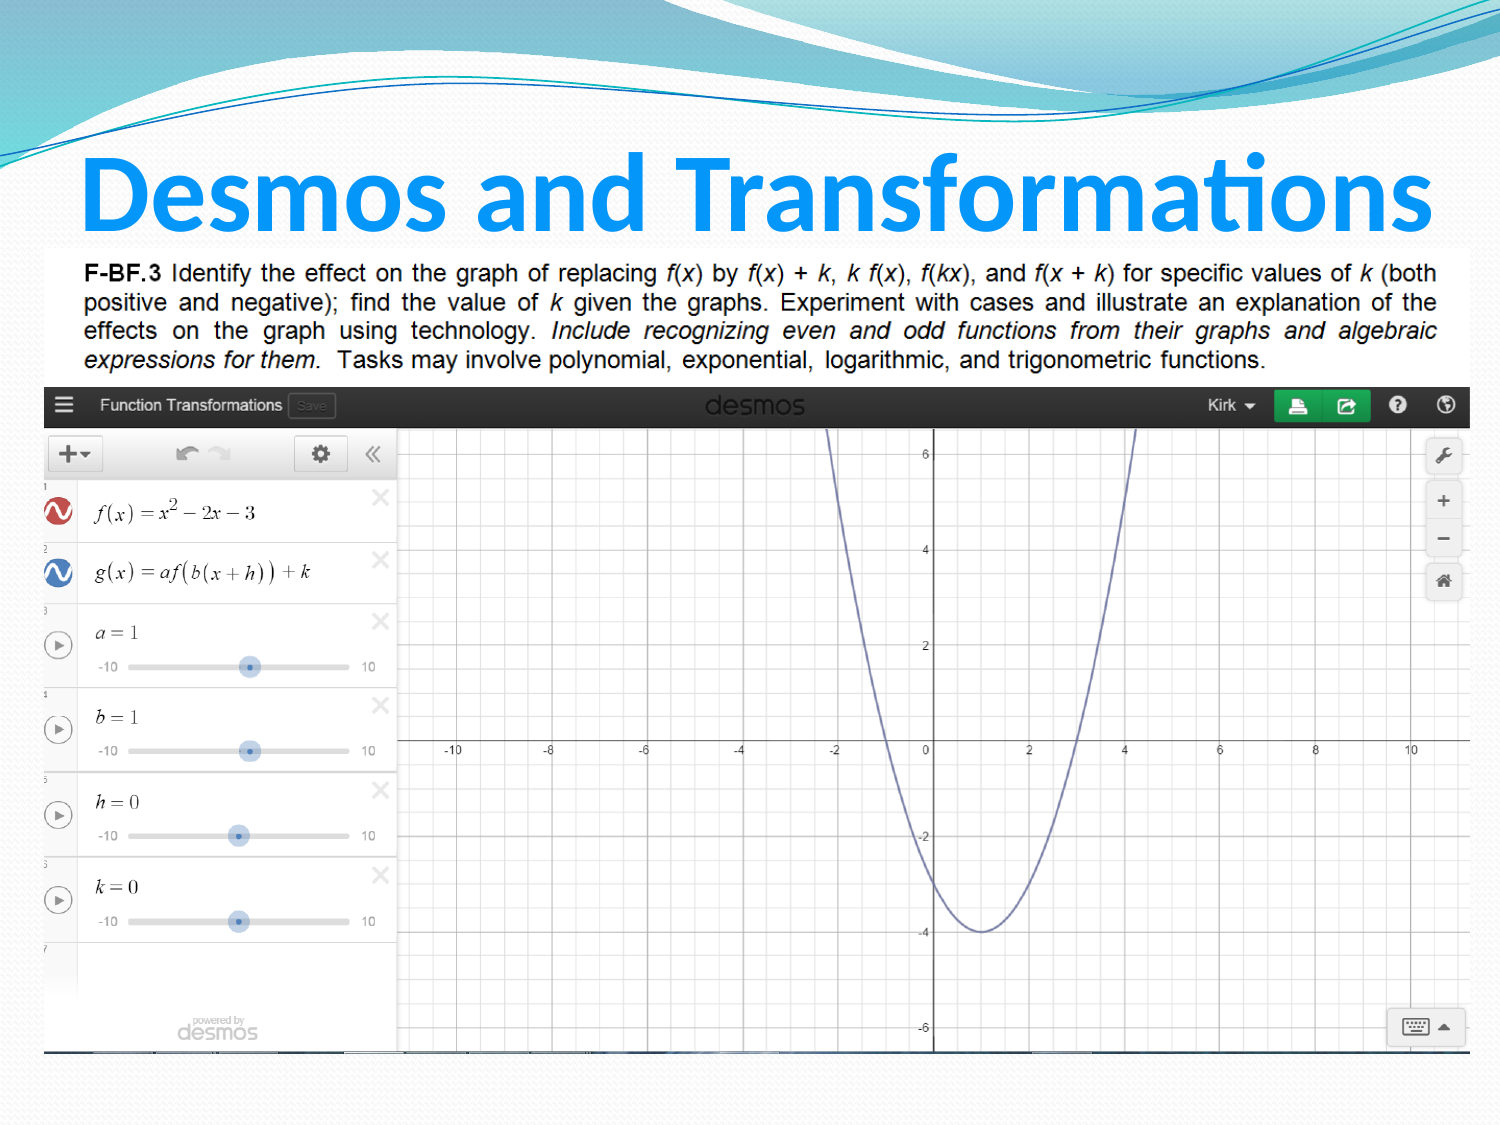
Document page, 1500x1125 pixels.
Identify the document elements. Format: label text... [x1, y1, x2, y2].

title Desmos and Transformations [79, 66, 1442, 247]
picture [43, 247, 1470, 387]
picture [43, 394, 1470, 1054]
